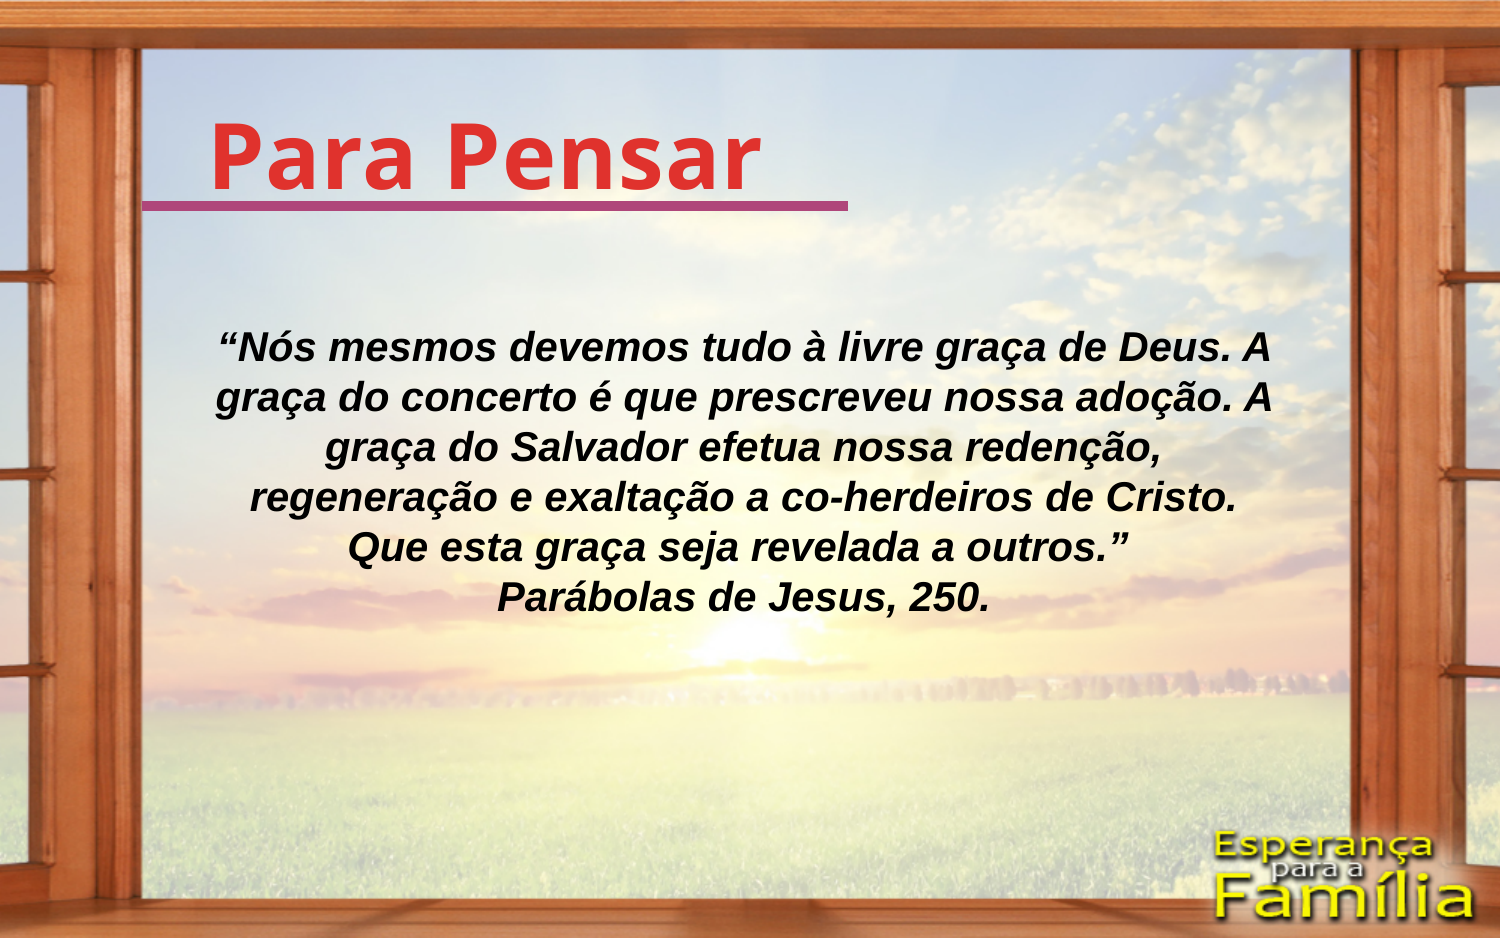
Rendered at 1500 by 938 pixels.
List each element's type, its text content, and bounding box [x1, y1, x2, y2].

text_box “Nós mesmos devemos tudo à livre graça de Deus. A graça do concerto é que prescreveu nossa adoção. A graça do Salvador efetua nossa redenção, regeneração e exaltação a co-herdeiros de Cristo. Que esta graça seja revelada a outros.” Parábolas de Jesus, 250. [194, 312, 1294, 628]
picture [0, 0, 1500, 938]
text_box Para Pensar [0, 90, 973, 216]
